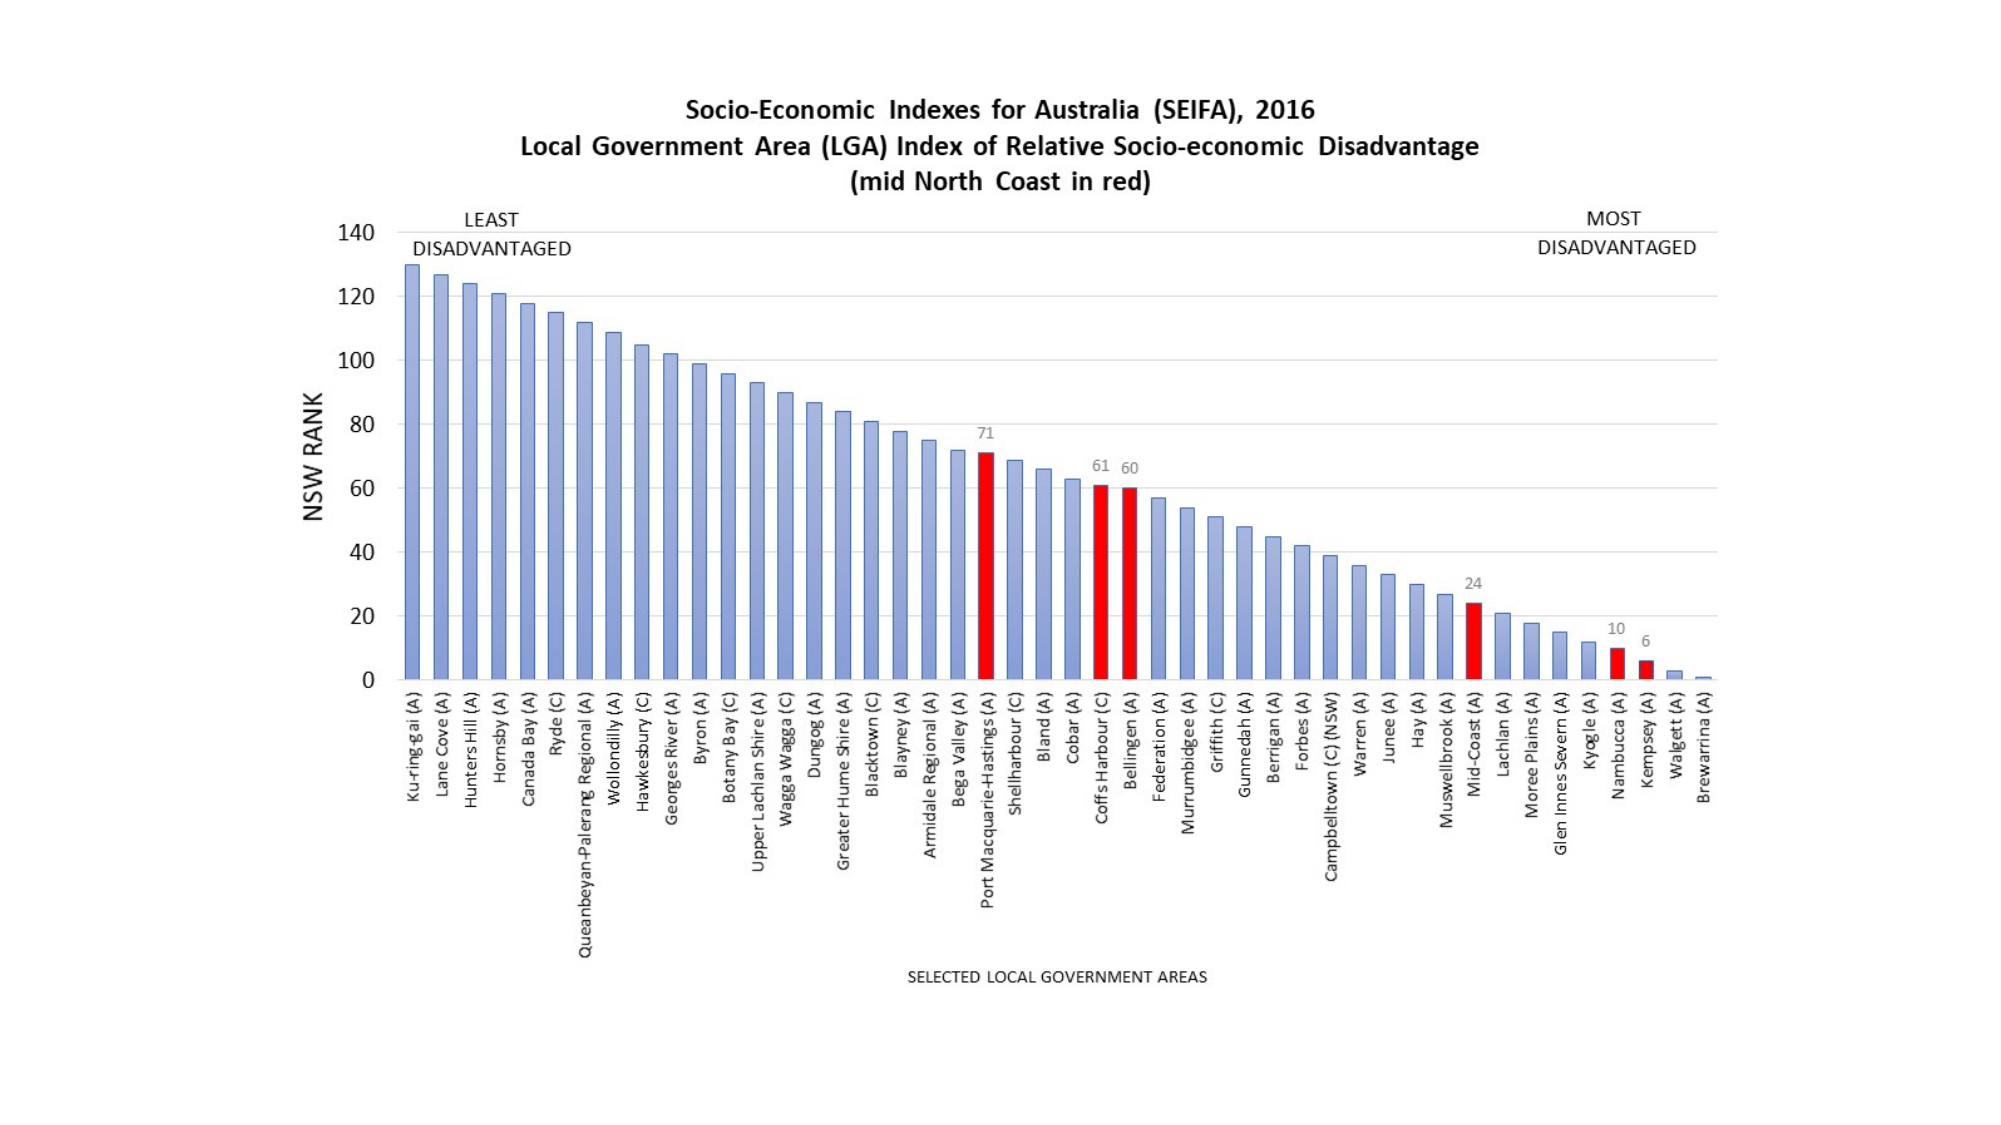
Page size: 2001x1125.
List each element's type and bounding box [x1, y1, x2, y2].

list [282, 75, 1718, 1014]
